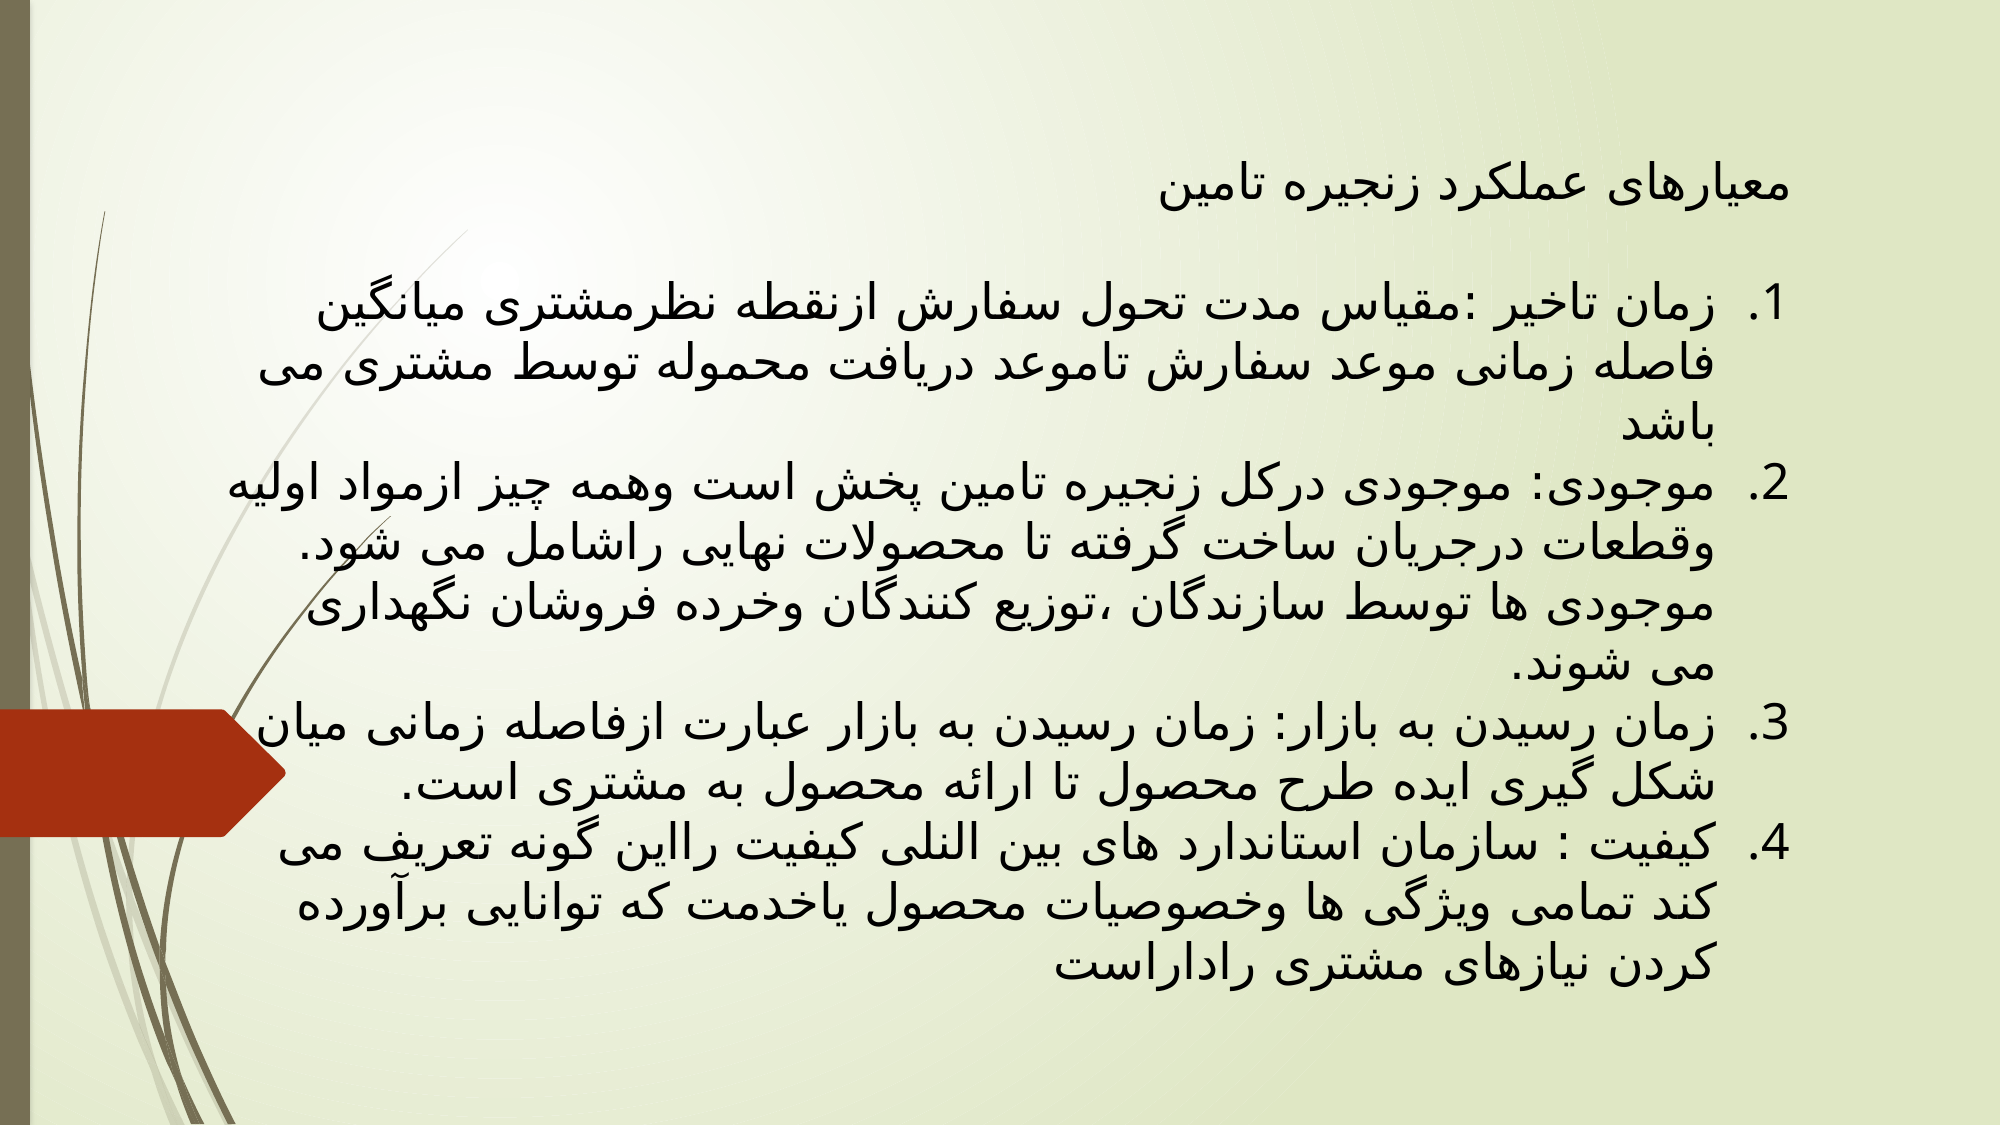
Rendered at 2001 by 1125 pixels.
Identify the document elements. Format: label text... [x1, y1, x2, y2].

text_box معیارهای عملکرد زنجیره تامین زمان تاخیر :مقیاس مدت تحول سفارش ازنقطه نظرمشتری میانگین فاصله زمانی موعد سفارش تاموعد دریافت محموله توسط مشتری می باشد موجودی: موجودی درکل زنجیره تامین پخش است وهمه چیز ازمواد اولیه وقطعات درجریان ساخت گرفته تا محصولات نهایی راشامل می شود. موجودی ها توسط سازندگان ،توزیع کنندگان وخرده فروشان نگهداری می شوند. زمان رسیدن به بازار: زمان رسیدن به بازار عبارت ازفاصله زمانی میان شکل گیری ایده طرح محصول تا ارائه محصول به مشتری است. کیفیت : سازمان استاندارد های بین النلی کیفیت رااین گونه تعریف می کند تمامی ویژگی ها وخصوصیات محصول یاخدمت که توانایی برآورده کردن نیازهای مشتری راداراست [210, 142, 1808, 1058]
